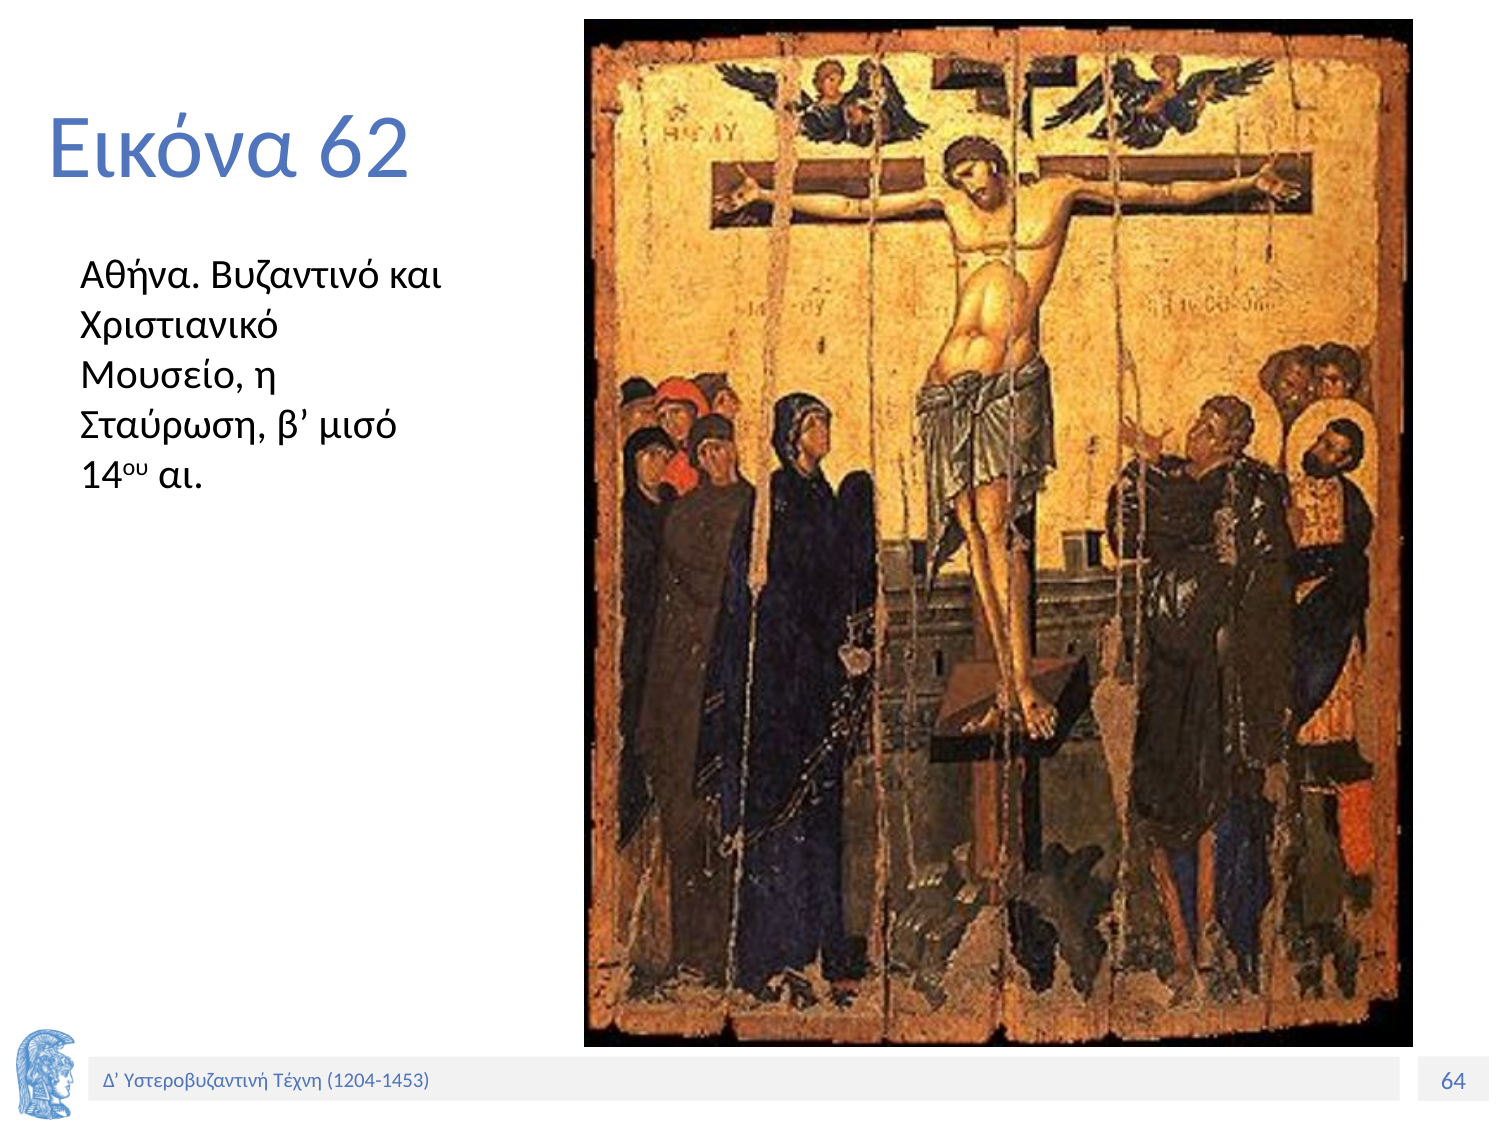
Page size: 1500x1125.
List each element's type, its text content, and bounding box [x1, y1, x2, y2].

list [584, 18, 1413, 1047]
list Αθήνα. Βυζαντινό και Χριστιανικό Μουσείο, η Σταύρωση, β’ μισό 14ου αι. [65, 239, 459, 1024]
picture [9, 1026, 81, 1120]
title Εικόνα 62 [0, 42, 459, 239]
